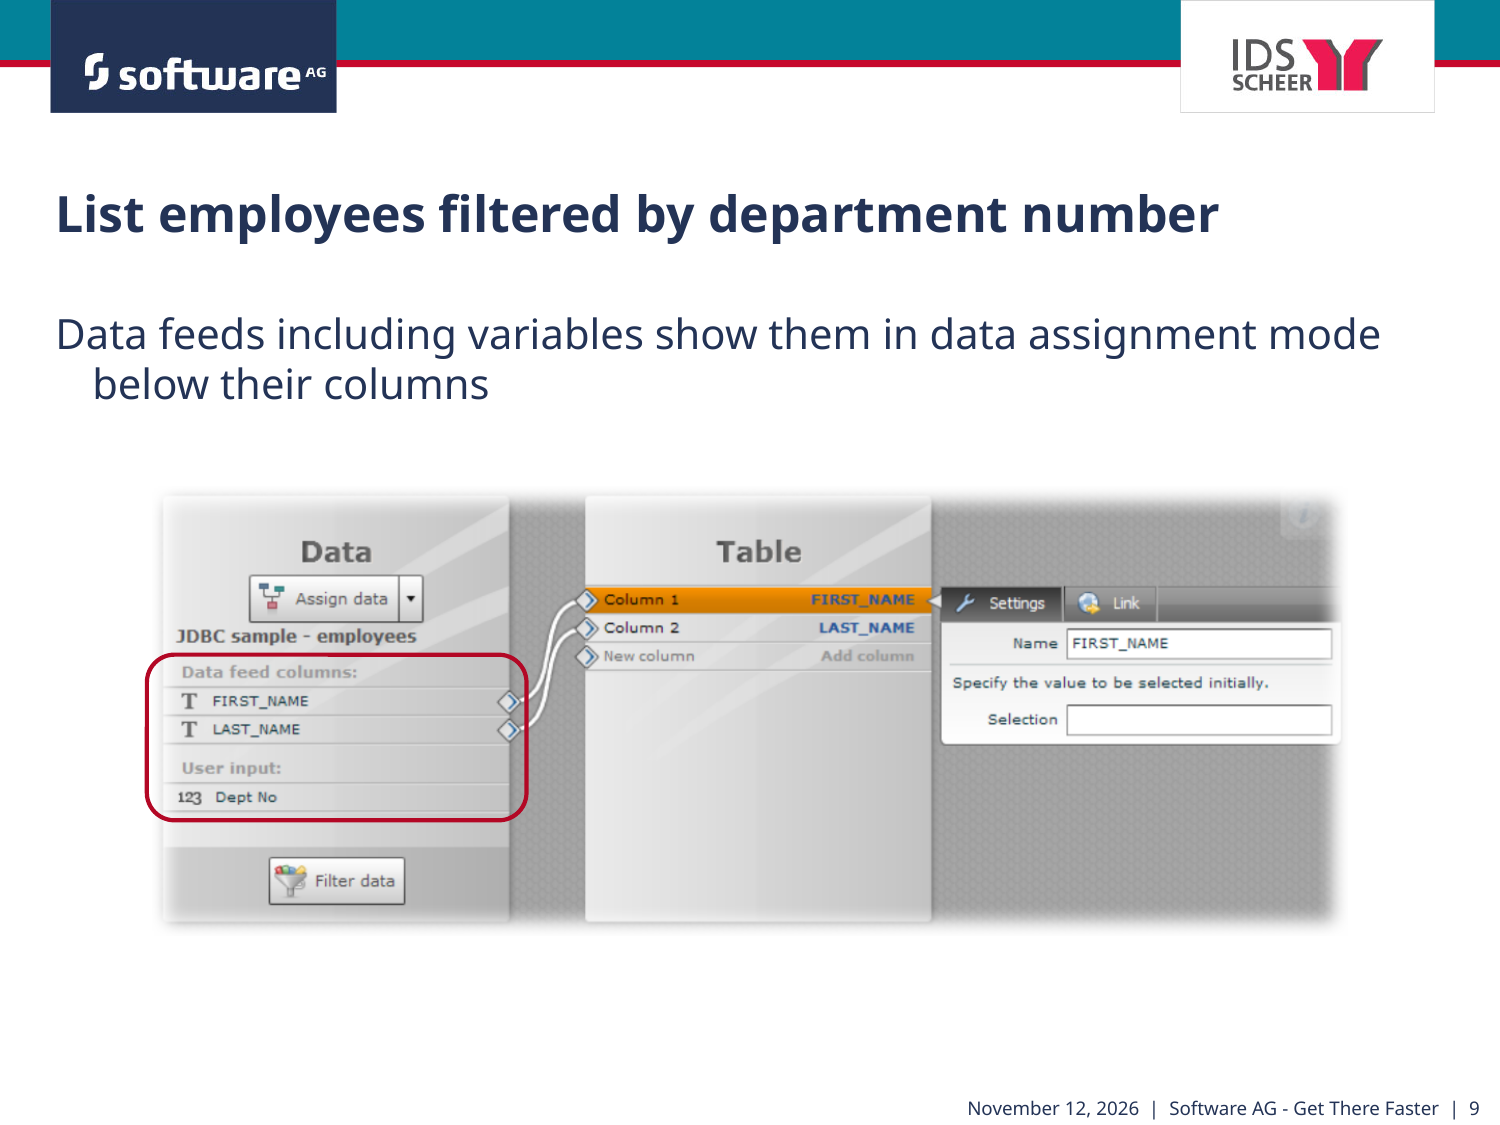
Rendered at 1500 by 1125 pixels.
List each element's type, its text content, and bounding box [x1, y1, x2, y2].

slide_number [528, 1083, 1500, 1125]
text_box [146, 486, 1348, 936]
picture [50, 0, 337, 113]
list Data feeds including variables show them in data assignment mode below their columns [40, 299, 1418, 1054]
title List employees filtered by department number [40, 144, 1412, 281]
picture [1180, 0, 1435, 113]
